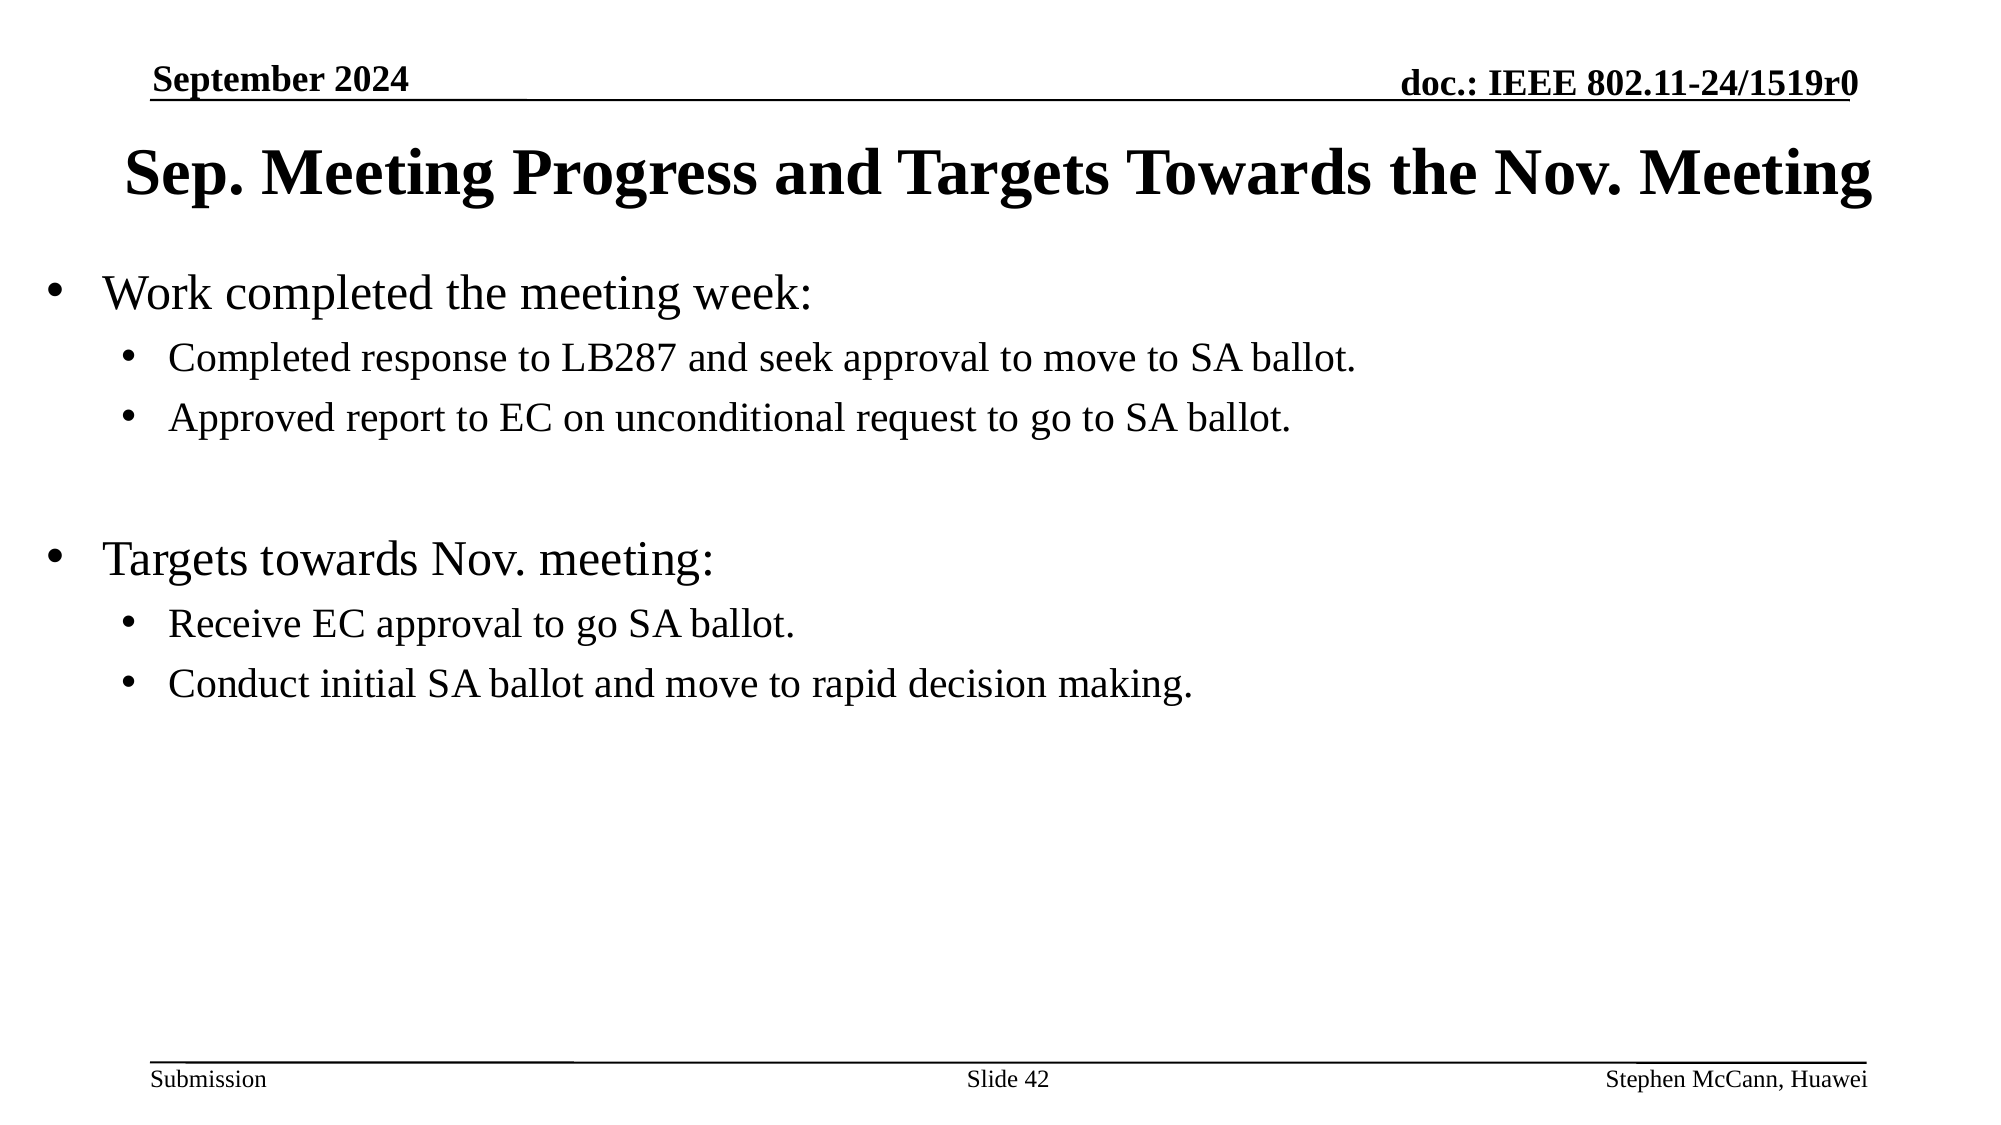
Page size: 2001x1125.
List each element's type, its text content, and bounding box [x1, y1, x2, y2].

title Sep. Meeting Progress and Targets Towards the Nov. Meeting [31, 112, 1969, 225]
list Work completed the meeting week: Completed response to LB287 and seek approval to move to SA ballot. Approved report to EC on unconditional request to go to SA ballot. Targets towards Nov. meeting: Receive EC approval to go SA ballot. Conduct initial SA ballot and move to rapid decision making. [31, 251, 1686, 658]
footer Stephen McCann, Huawei [1171, 1061, 1869, 1093]
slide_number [152, 54, 563, 100]
slide_number Slide 42 [950, 1061, 1067, 1123]
